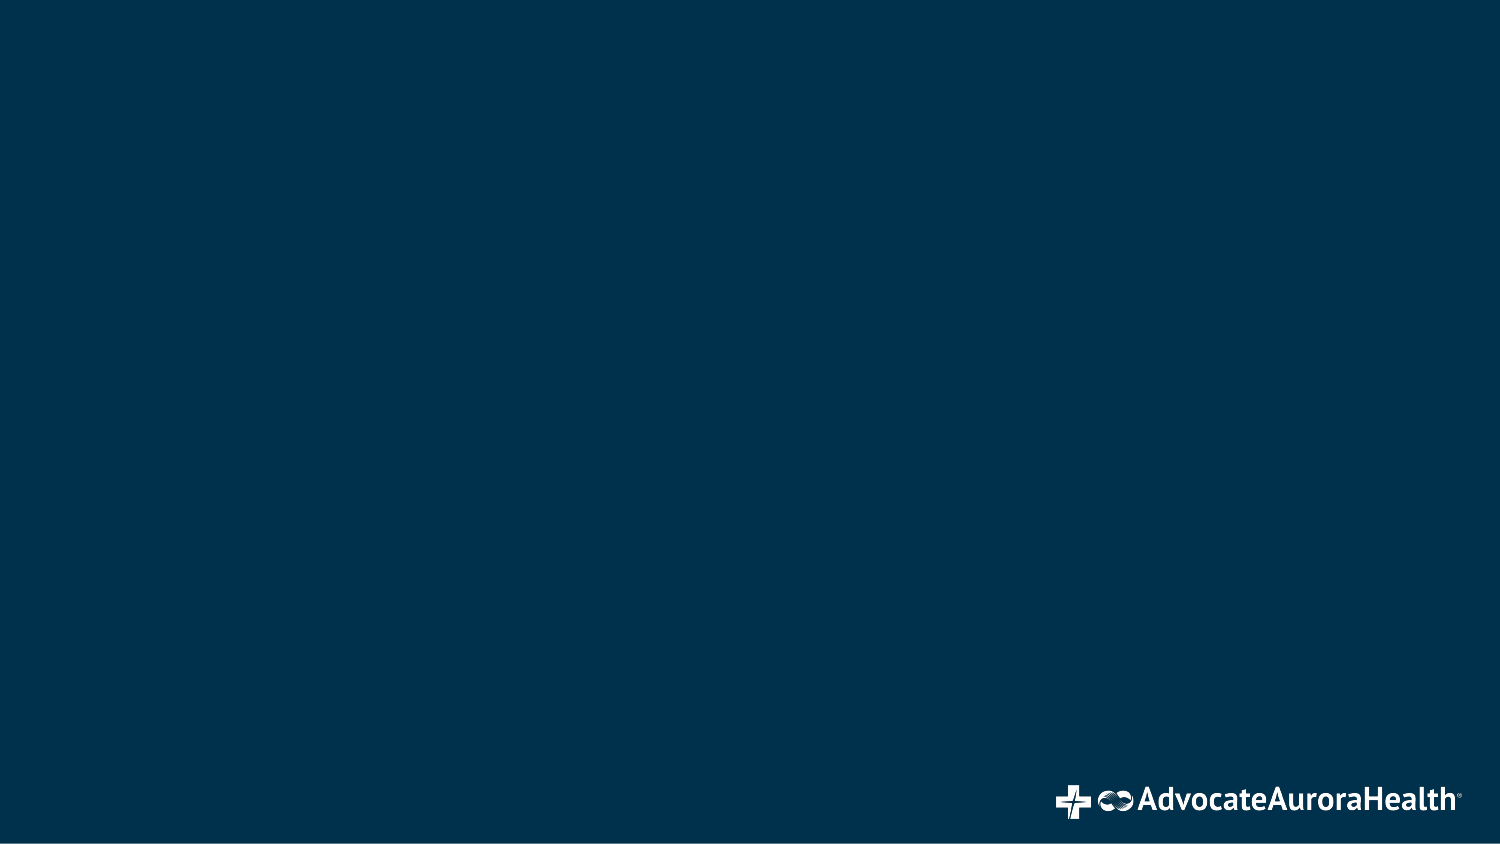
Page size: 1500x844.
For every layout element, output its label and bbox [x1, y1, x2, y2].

picture [1056, 785, 1462, 819]
